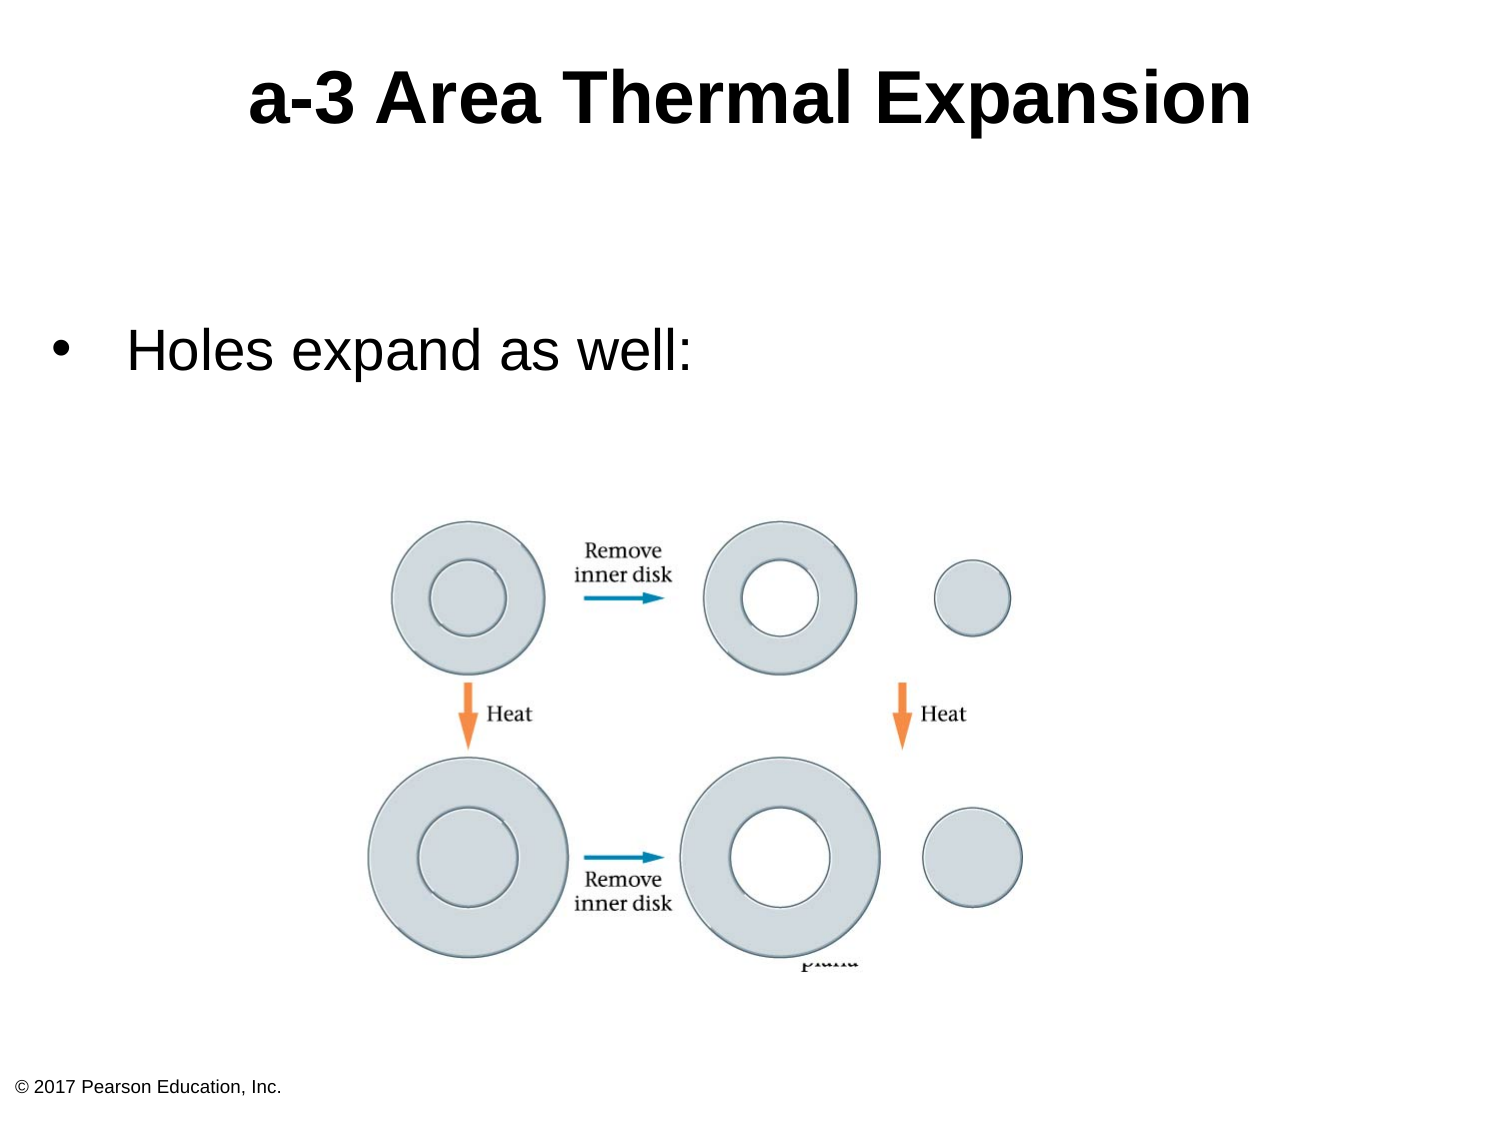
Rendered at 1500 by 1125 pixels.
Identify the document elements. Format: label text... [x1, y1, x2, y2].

footer © 2017 Pearson Education, Inc. [0, 1046, 475, 1125]
title a-3 Area Thermal Expansion [13, 0, 1488, 188]
list Holes expand as well: [36, 209, 1425, 1005]
picture [353, 500, 1041, 1006]
